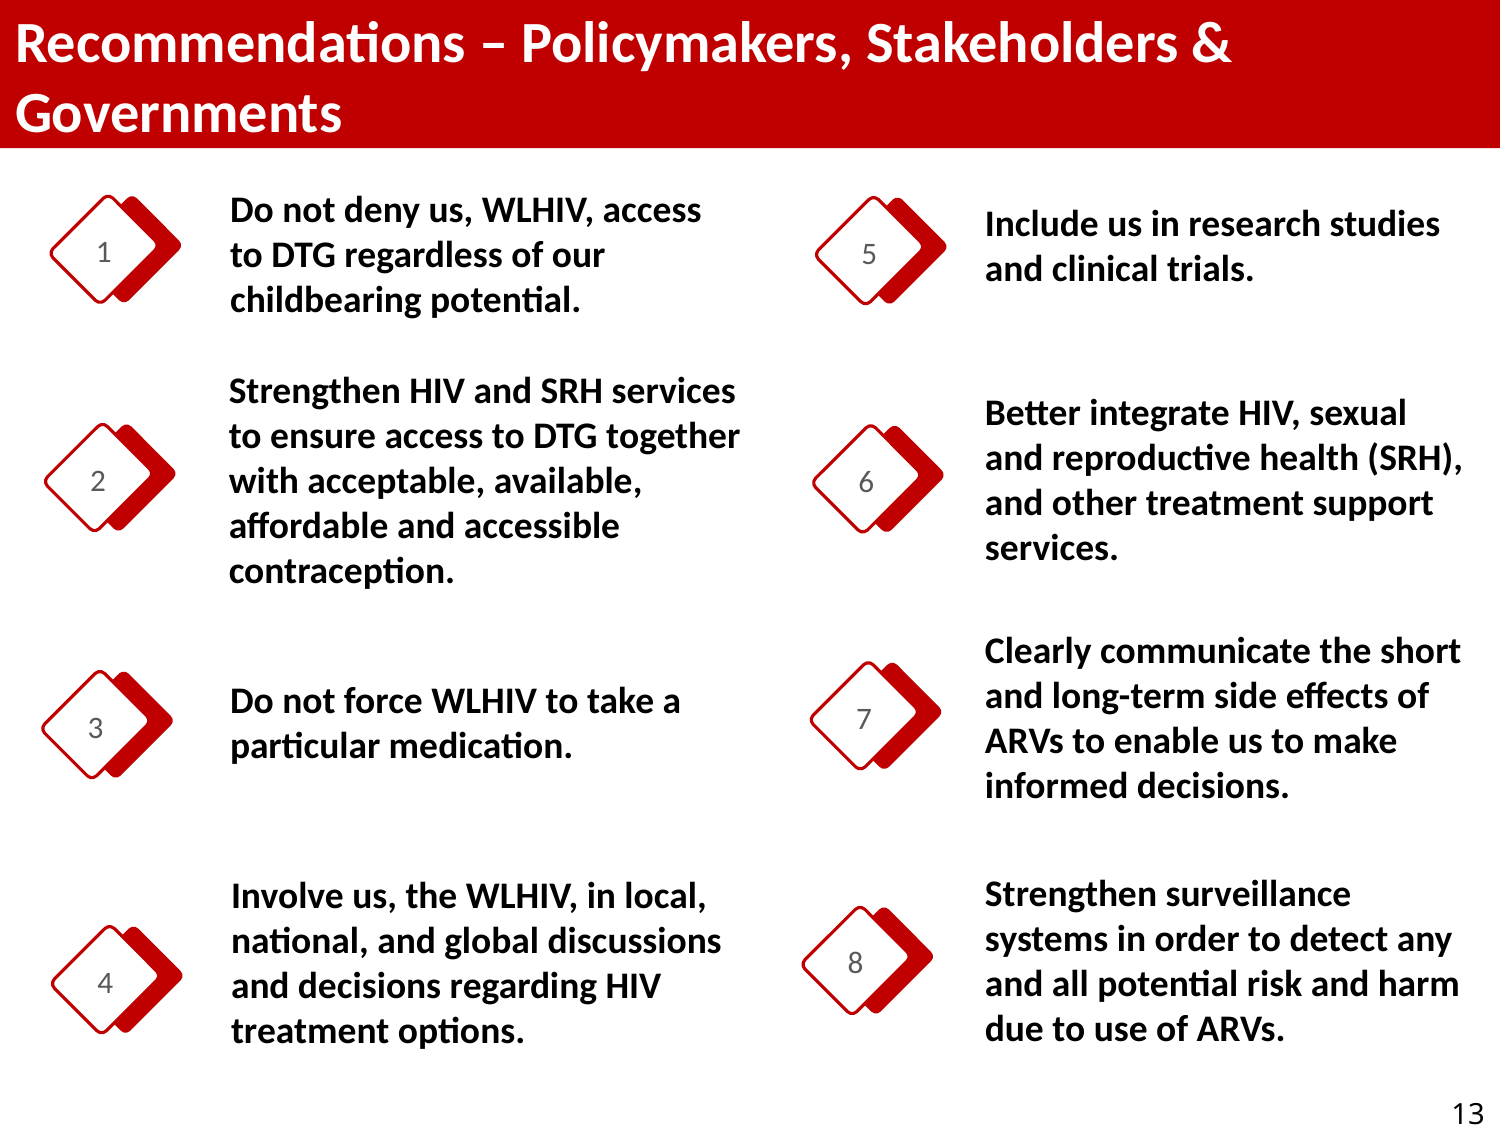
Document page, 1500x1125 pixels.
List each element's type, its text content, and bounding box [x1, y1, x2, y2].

text_box Strengthen surveillance systems in order to detect any and all potential risk and harm due to use of ARVs. [970, 862, 1482, 1057]
title Recommendations – Policymakers, Stakeholders & Governments [0, 0, 1500, 149]
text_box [56, 440, 165, 515]
text_box Clearly communicate the short and long-term side effects of ARVs to enable us to make informed decisions. [970, 618, 1482, 814]
text_box Include us in research studies and clinical trials. [970, 191, 1482, 297]
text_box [813, 923, 923, 998]
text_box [824, 441, 934, 516]
text_box Do not deny us, WLHIV, access to DTG regardless of our childbearing potential. [215, 177, 755, 328]
text_box Better integrate HIV, sexual and reproductive health (SRH), and other treatment support services. [970, 380, 1482, 576]
slide_number 13 [1349, 1087, 1500, 1125]
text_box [821, 678, 931, 753]
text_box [61, 212, 171, 287]
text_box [53, 687, 163, 762]
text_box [62, 942, 172, 1017]
text_box Involve us, the WLHIV, in local, national, and global discussions and decisions regarding HIV treatment options. [216, 863, 755, 1059]
text_box Do not force WLHIV to take a particular medication. [215, 668, 710, 774]
text_box Strengthen HIV and SRH services to ensure access to DTG together with acceptable, available, affordable and accessible contraception. [213, 359, 759, 599]
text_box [827, 213, 936, 288]
